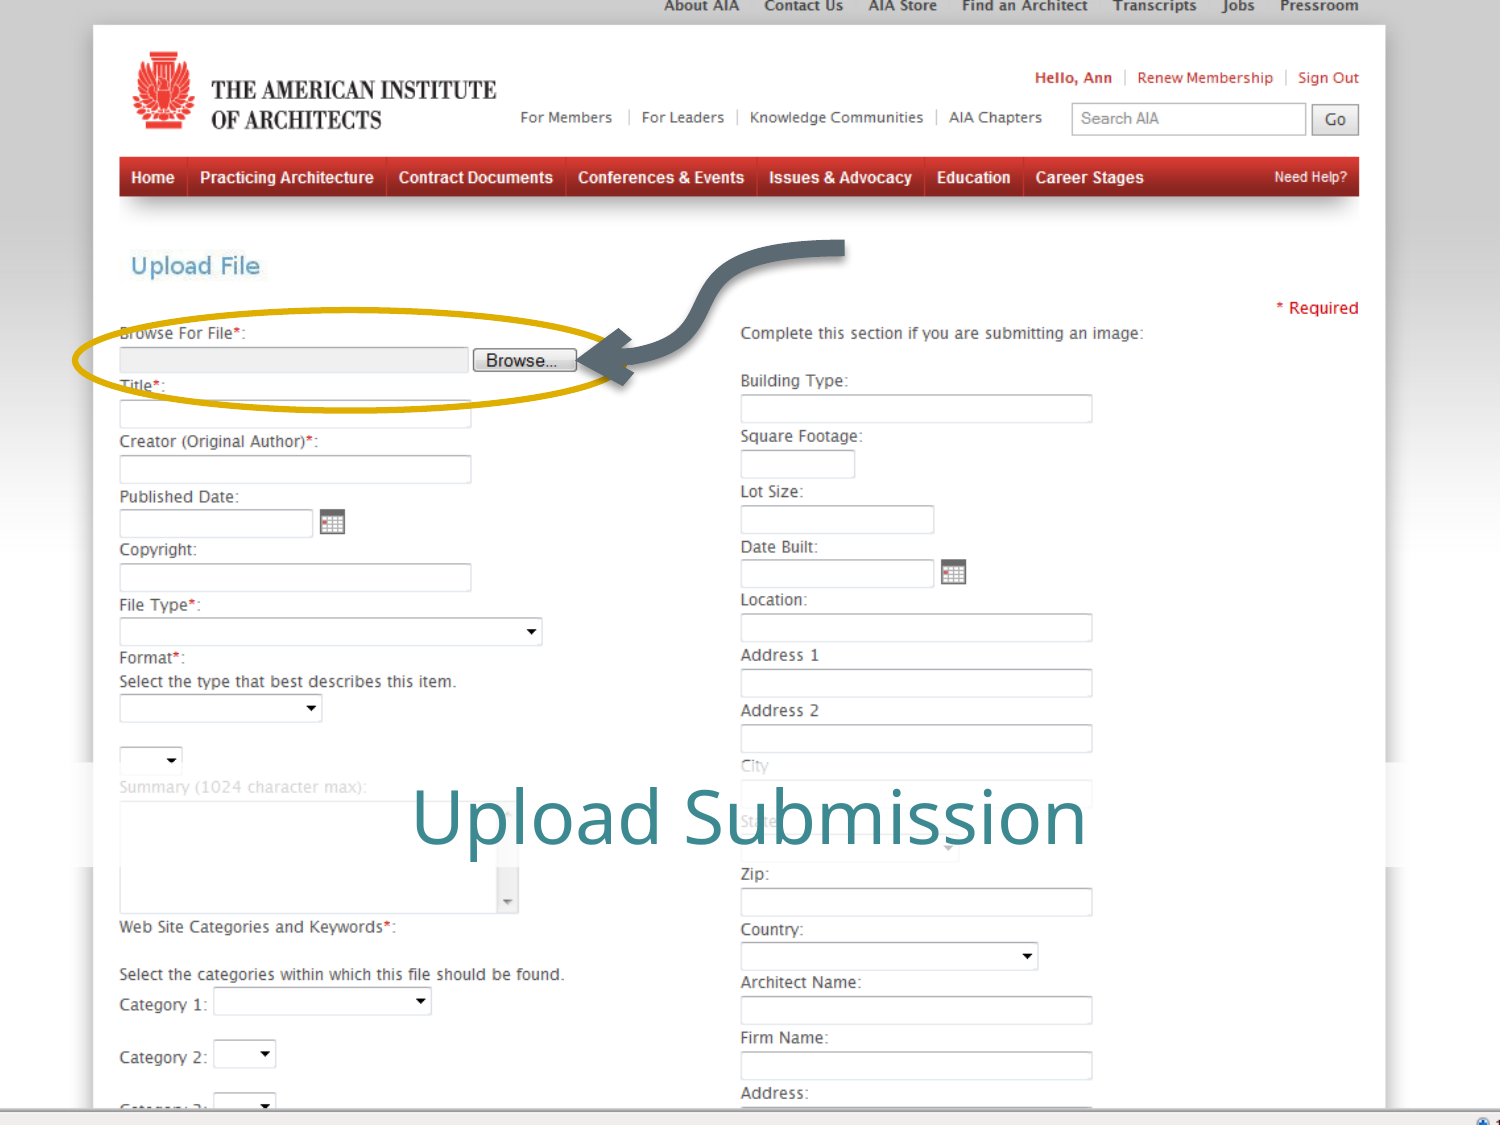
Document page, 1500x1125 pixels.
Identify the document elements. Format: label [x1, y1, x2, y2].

text_box [574, 247, 846, 361]
picture [0, 0, 1500, 1125]
